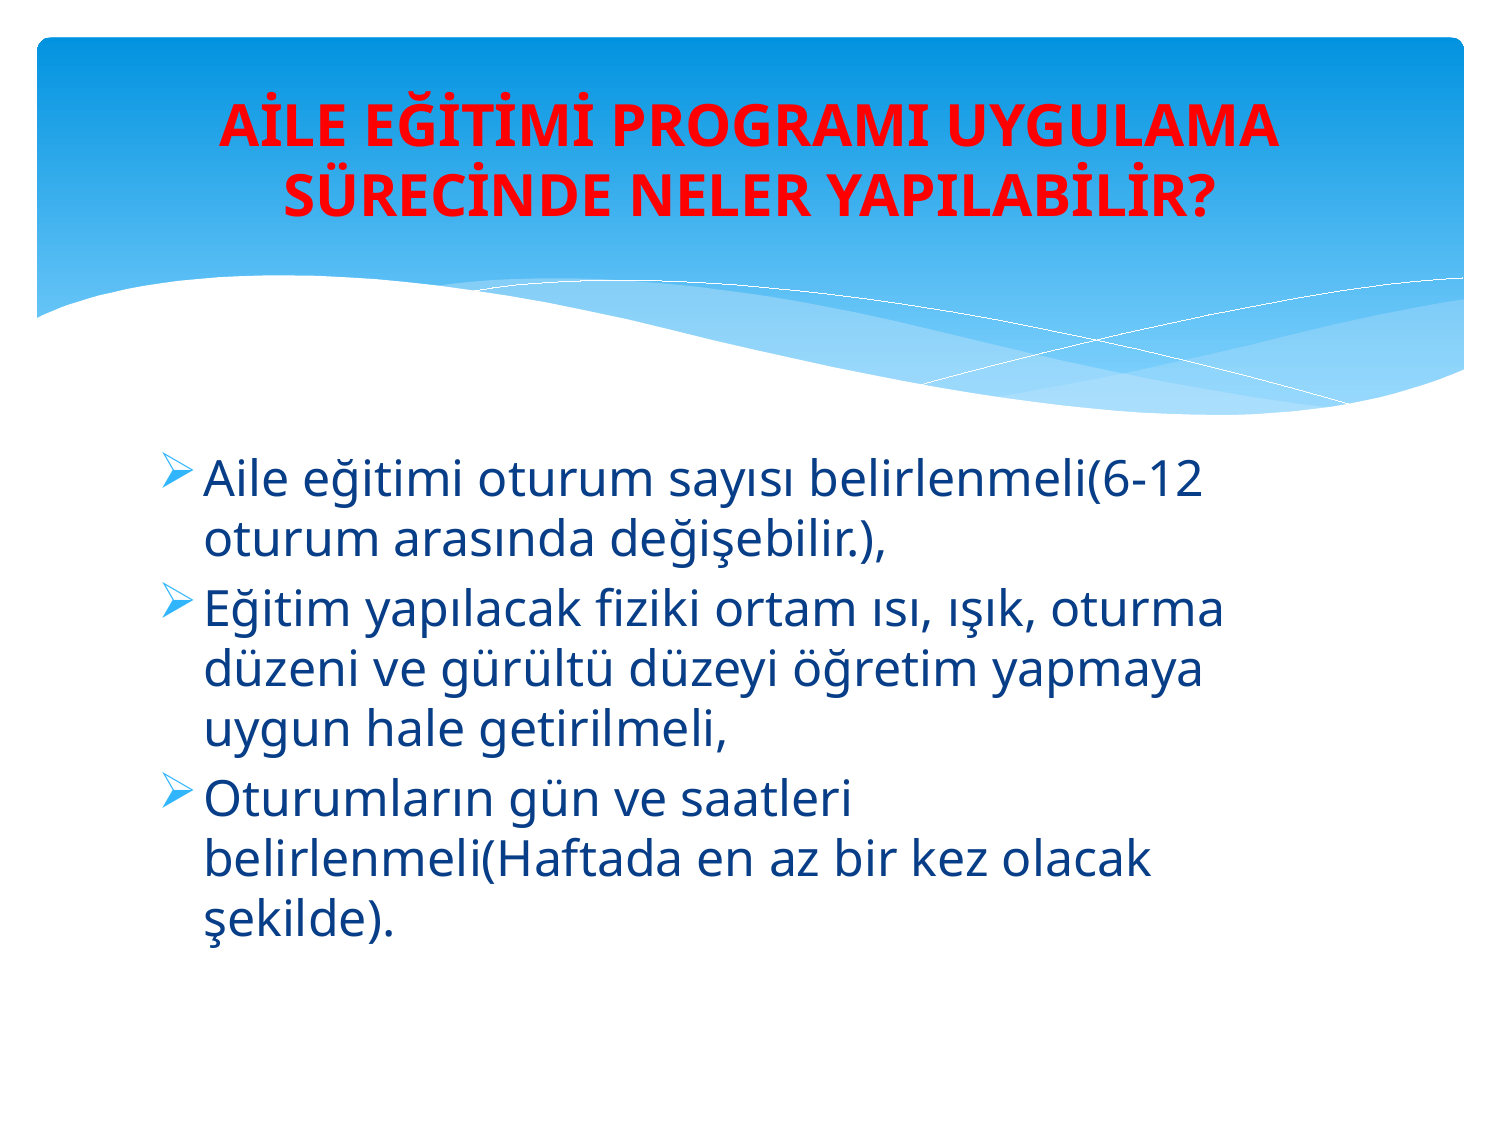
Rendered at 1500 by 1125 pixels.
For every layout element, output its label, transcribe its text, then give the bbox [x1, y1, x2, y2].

title AİLE EĞİTİMİ PROGRAMI UYGULAMA SÜRECİNDE NELER YAPILABİLİR? [75, 55, 1425, 261]
list Aile eğitimi oturum sayısı belirlenmeli(6-12 oturum arasında değişebilir.), Eğitim yapılacak fiziki ortam ısı, ışık, oturma düzeni ve gürültü düzeyi öğretim yapmaya uygun hale getirilmeli, Oturumların gün ve saatleri belirlenmeli(Haftada en az bir kez olacak şekilde). [143, 438, 1359, 1005]
